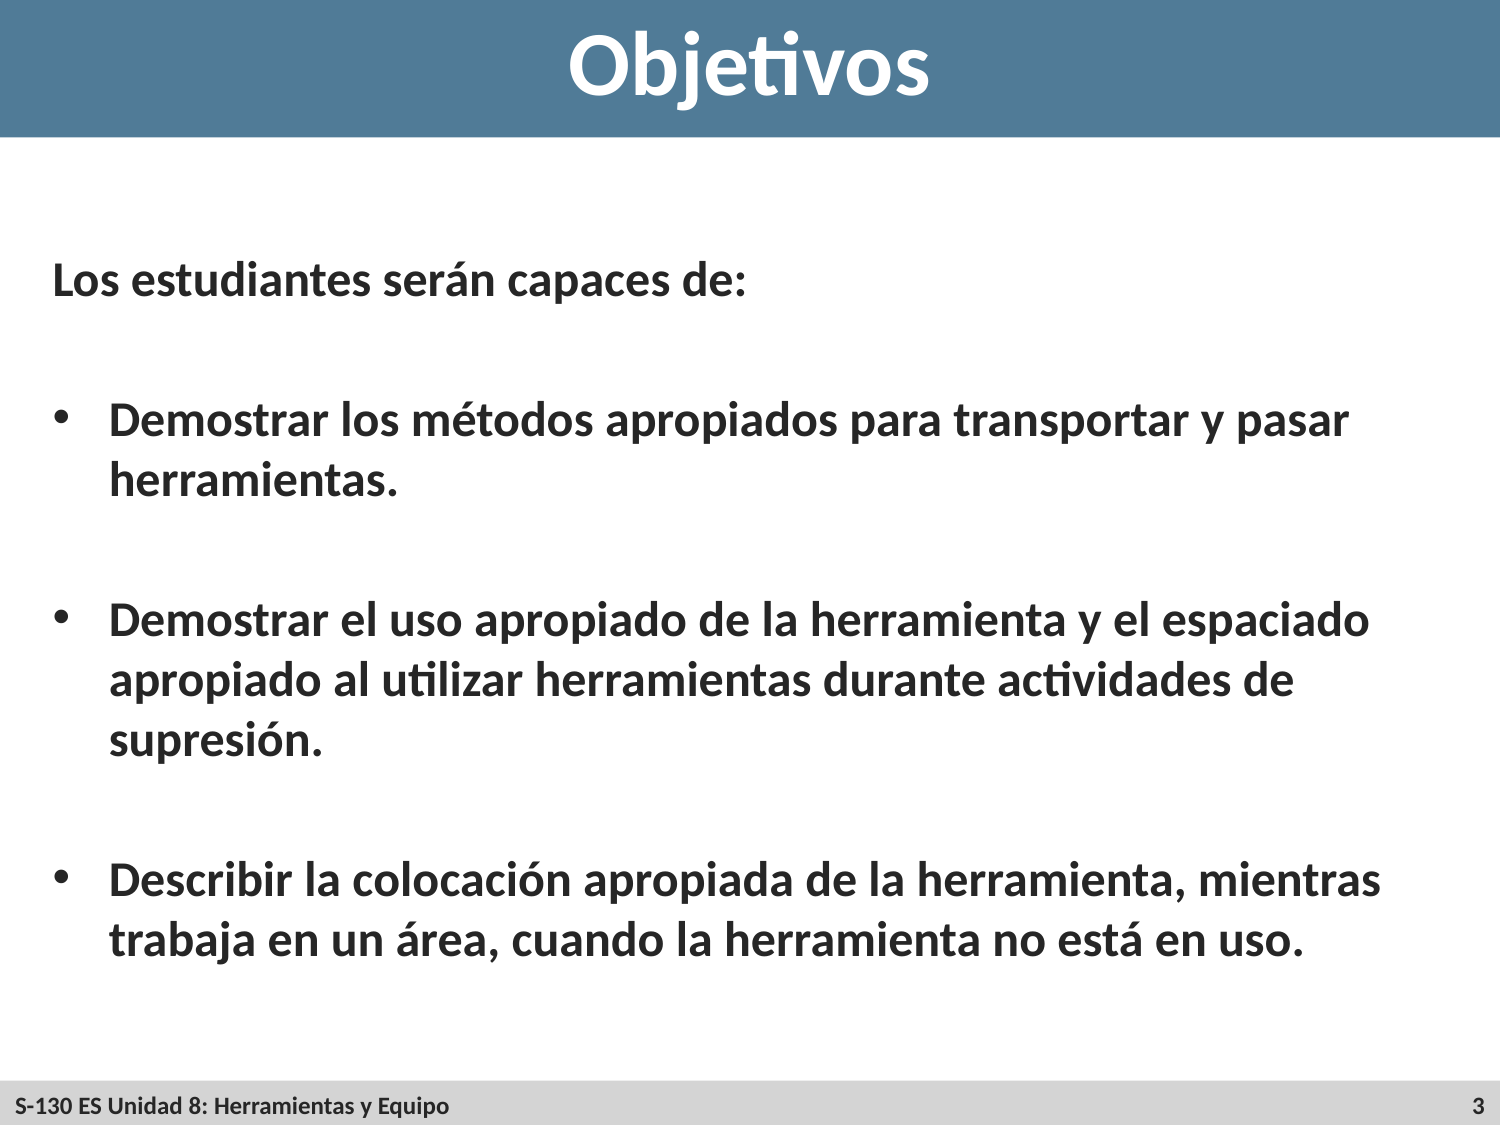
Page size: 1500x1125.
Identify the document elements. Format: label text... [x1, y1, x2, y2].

title Objetivos [75, 12, 1425, 105]
list Los estudiantes serán capaces de: Demostrar los métodos apropiados para transportar y pasar herramientas. Demostrar el uso apropiado de la herramienta y el espaciado apropiado al utilizar herramientas durante actividades de supresión. Describir la colocación apropiada de la herramienta, mientras trabaja en un área, cuando la herramienta no está en uso. [37, 237, 1463, 975]
